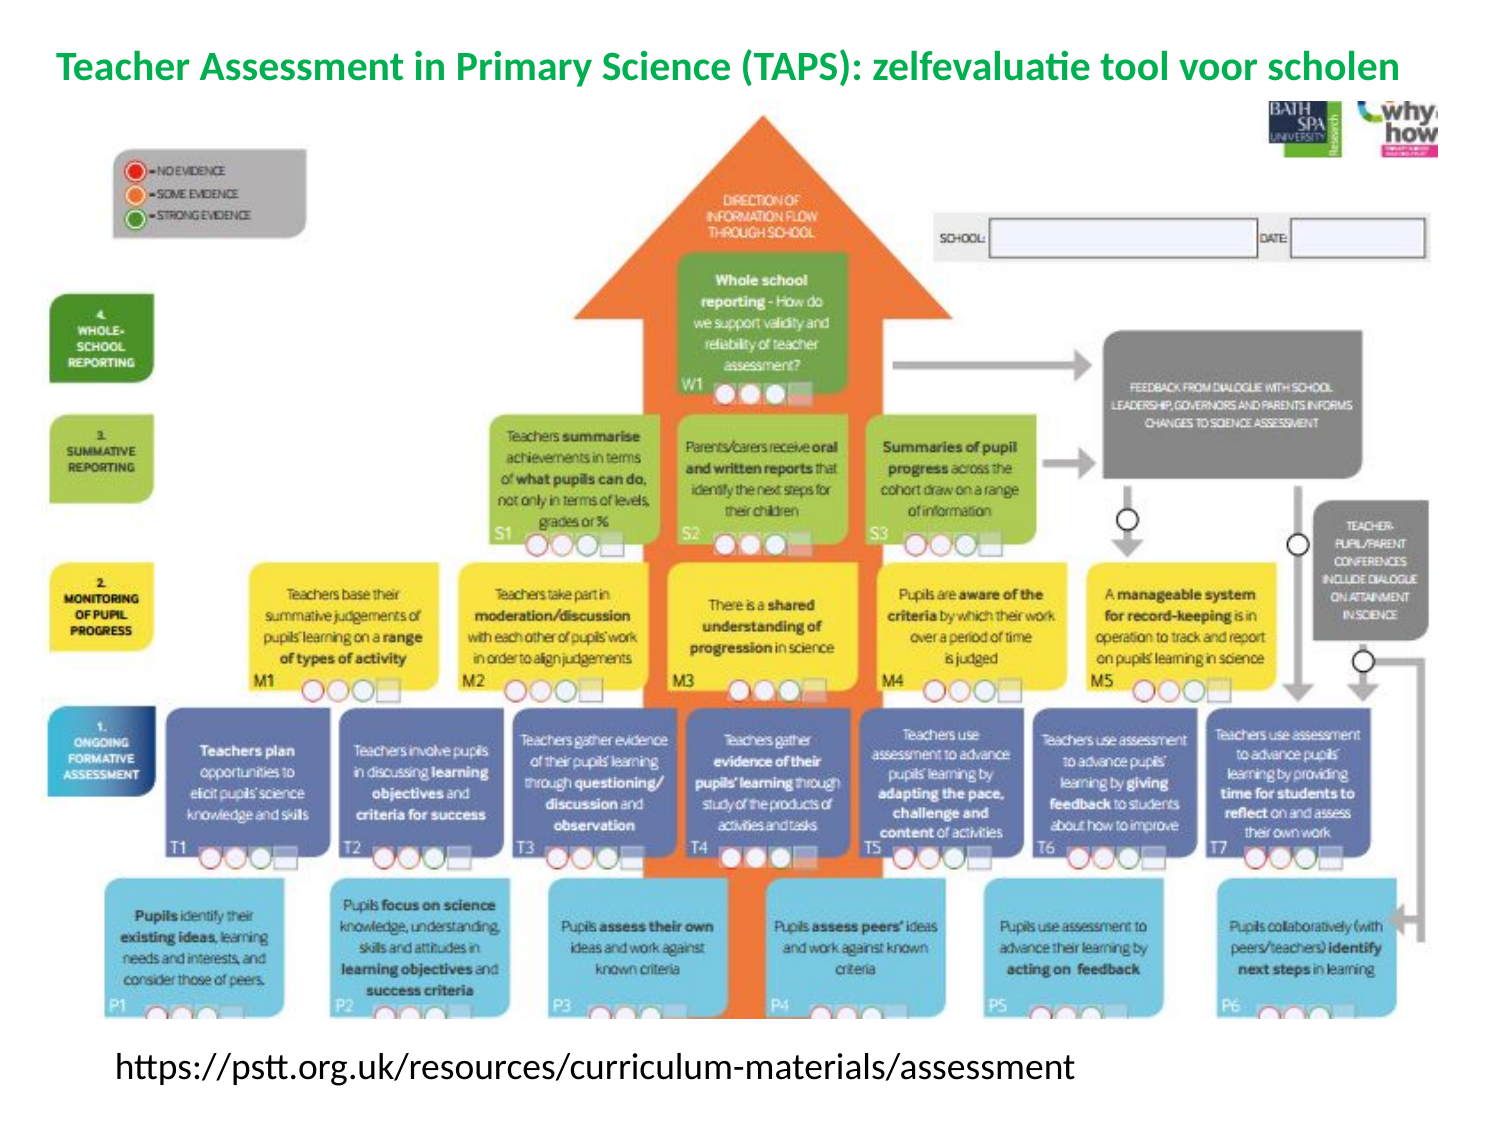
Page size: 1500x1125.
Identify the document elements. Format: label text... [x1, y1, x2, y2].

text_box https://pstt.org.uk/resources/curriculum-materials/assessment [100, 1034, 1400, 1095]
picture [41, 101, 1438, 1020]
text_box Teacher Assessment in Primary Science (TAPS): zelfevaluatie tool voor scholen [41, 30, 1500, 96]
